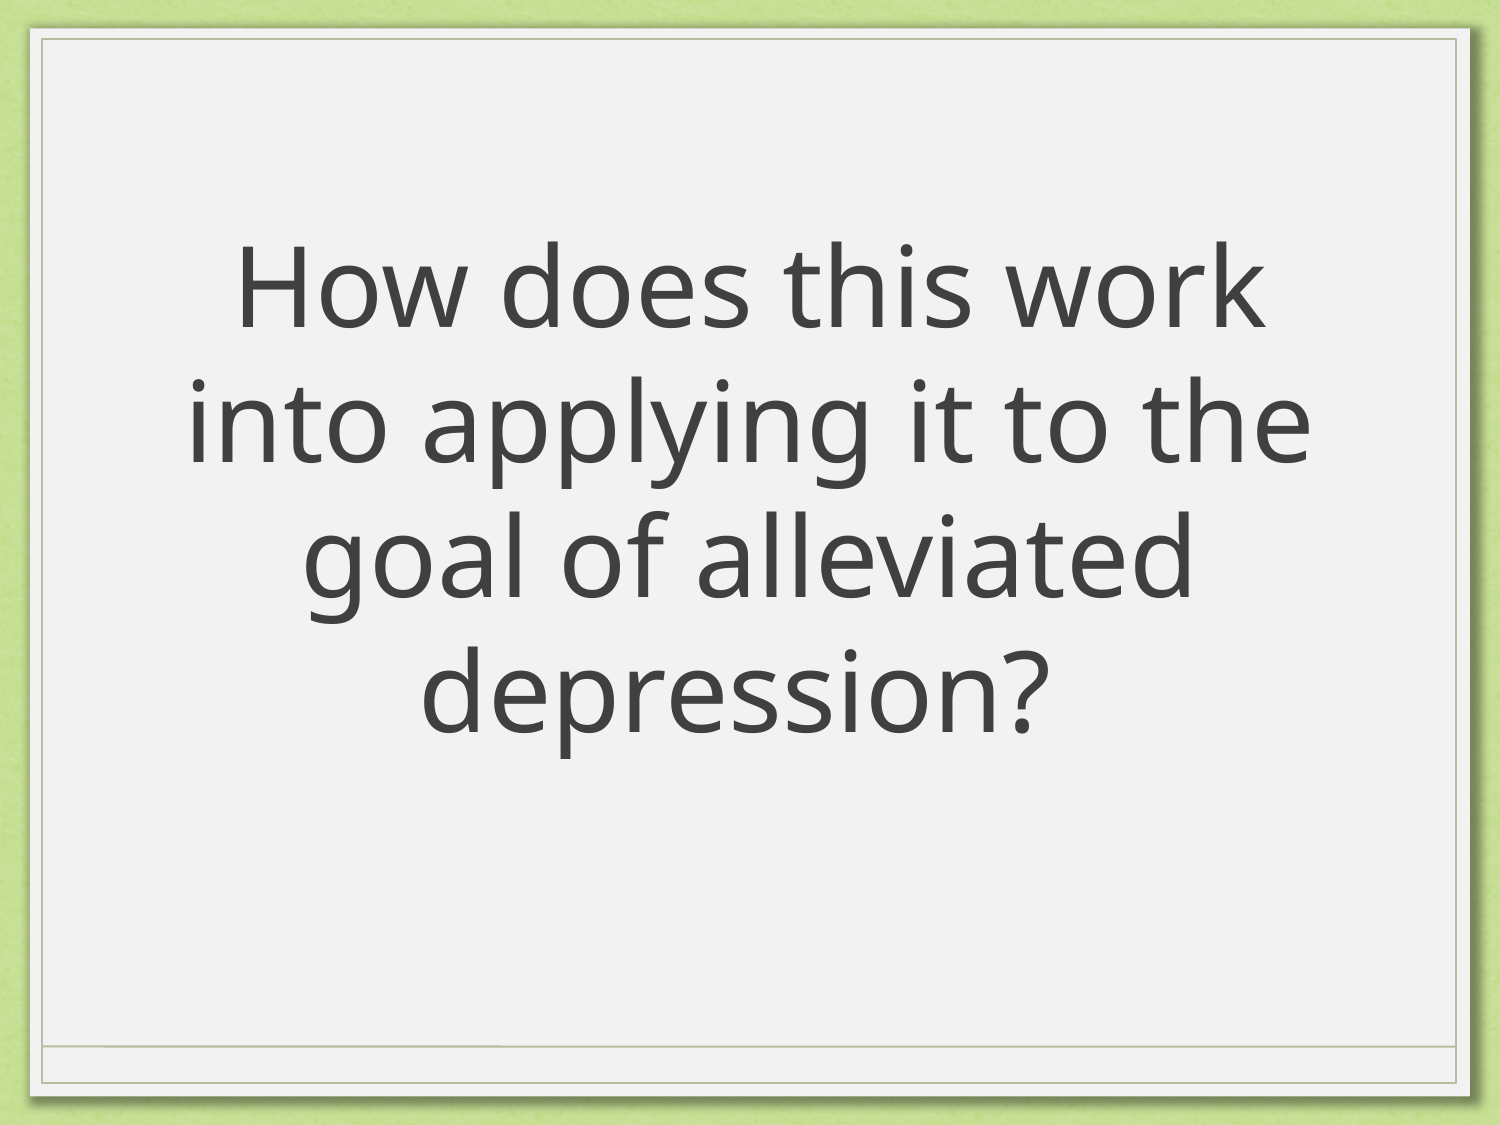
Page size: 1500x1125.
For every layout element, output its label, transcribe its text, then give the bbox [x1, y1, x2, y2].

title How does this work into applying it to the goal of alleviated depression? [147, 224, 1353, 763]
